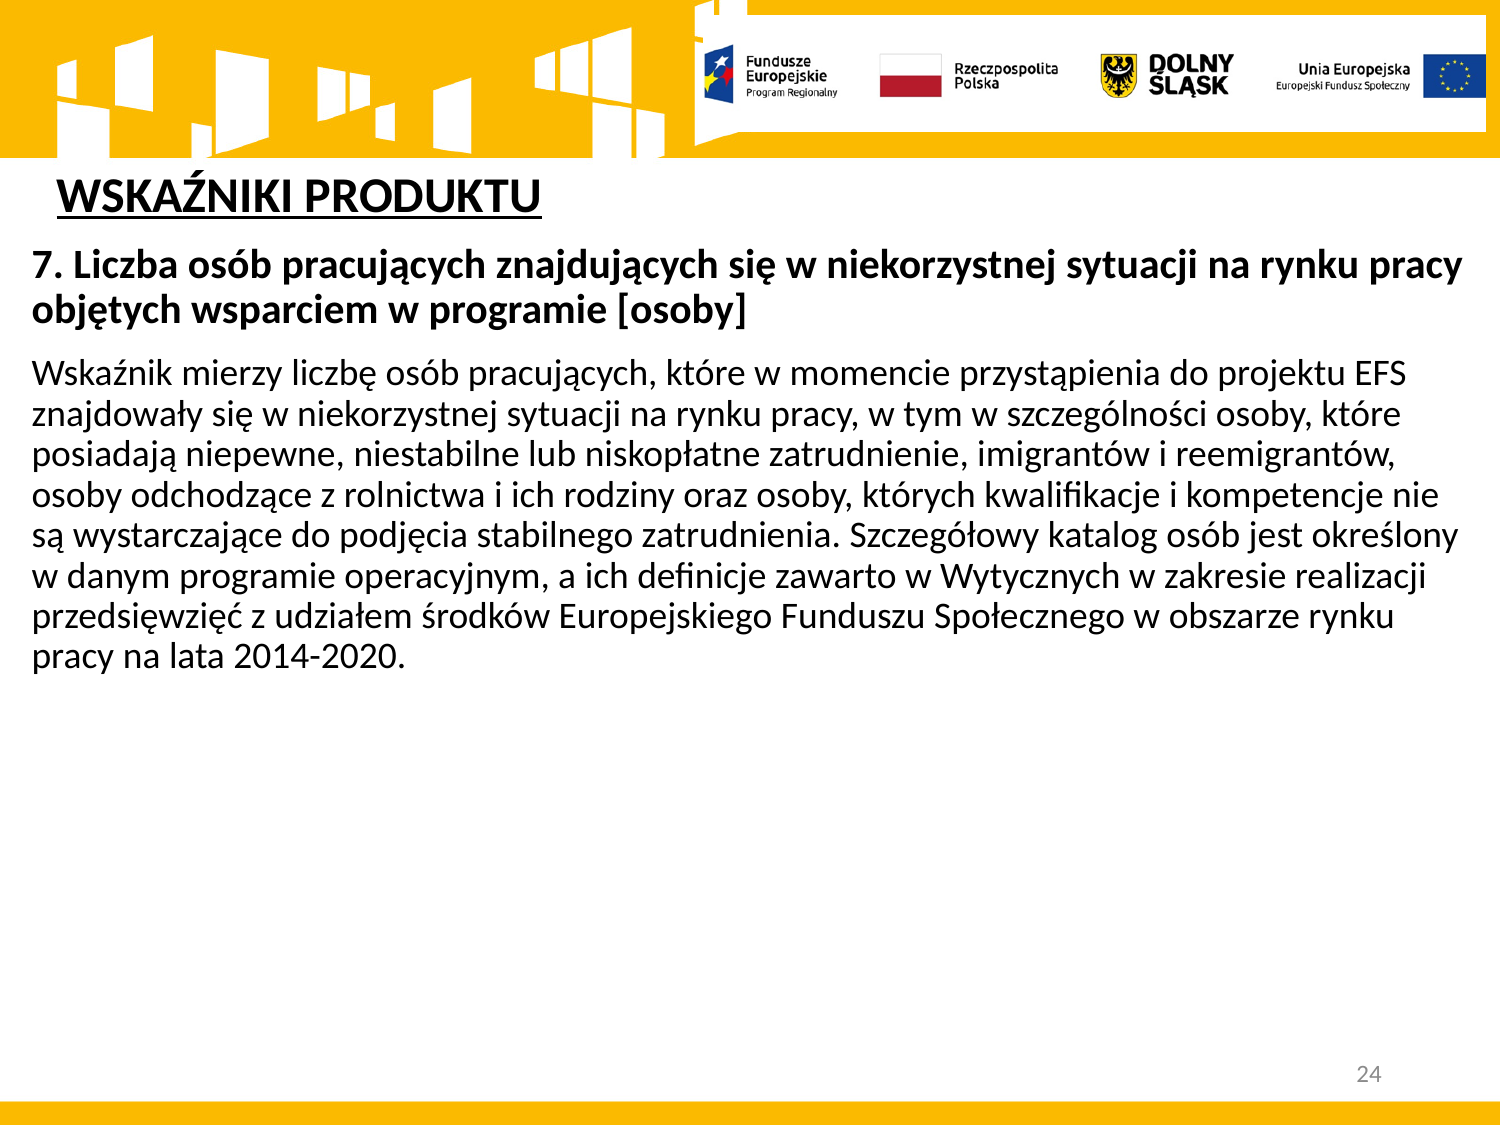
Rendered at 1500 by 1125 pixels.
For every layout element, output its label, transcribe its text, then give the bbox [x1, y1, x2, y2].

slide_number 24 [1059, 1042, 1397, 1103]
picture [0, 0, 1500, 1125]
title WSKAŹNIKI PRODUKTU [41, 156, 1447, 234]
list 7. Liczba osób pracujących znajdujących się w niekorzystnej sytuacji na rynku pracy objętych wsparciem w programie [osoby] Wskaźnik mierzy liczbę osób pracujących, które w momencie przystąpienia do projektu EFS znajdowały się w niekorzystnej sytuacji na rynku pracy, w tym w szczególności osoby, które posiadają niepewne, niestabilne lub niskopłatne zatrudnienie, imigrantów i reemigrantów, osoby odchodzące z rolnictwa i ich rodziny oraz osoby, których kwalifikacje i kompetencje nie są wystarczające do podjęcia stabilnego zatrudnienia. Szczegółowy katalog osób jest określony w danym programie operacyjnym, a ich definicje zawarto w Wytycznych w zakresie realizacji przedsięwzięć z udziałem środków Europejskiego Funduszu Społecznego w obszarze rynku pracy na lata 2014-2020. [16, 234, 1486, 1087]
